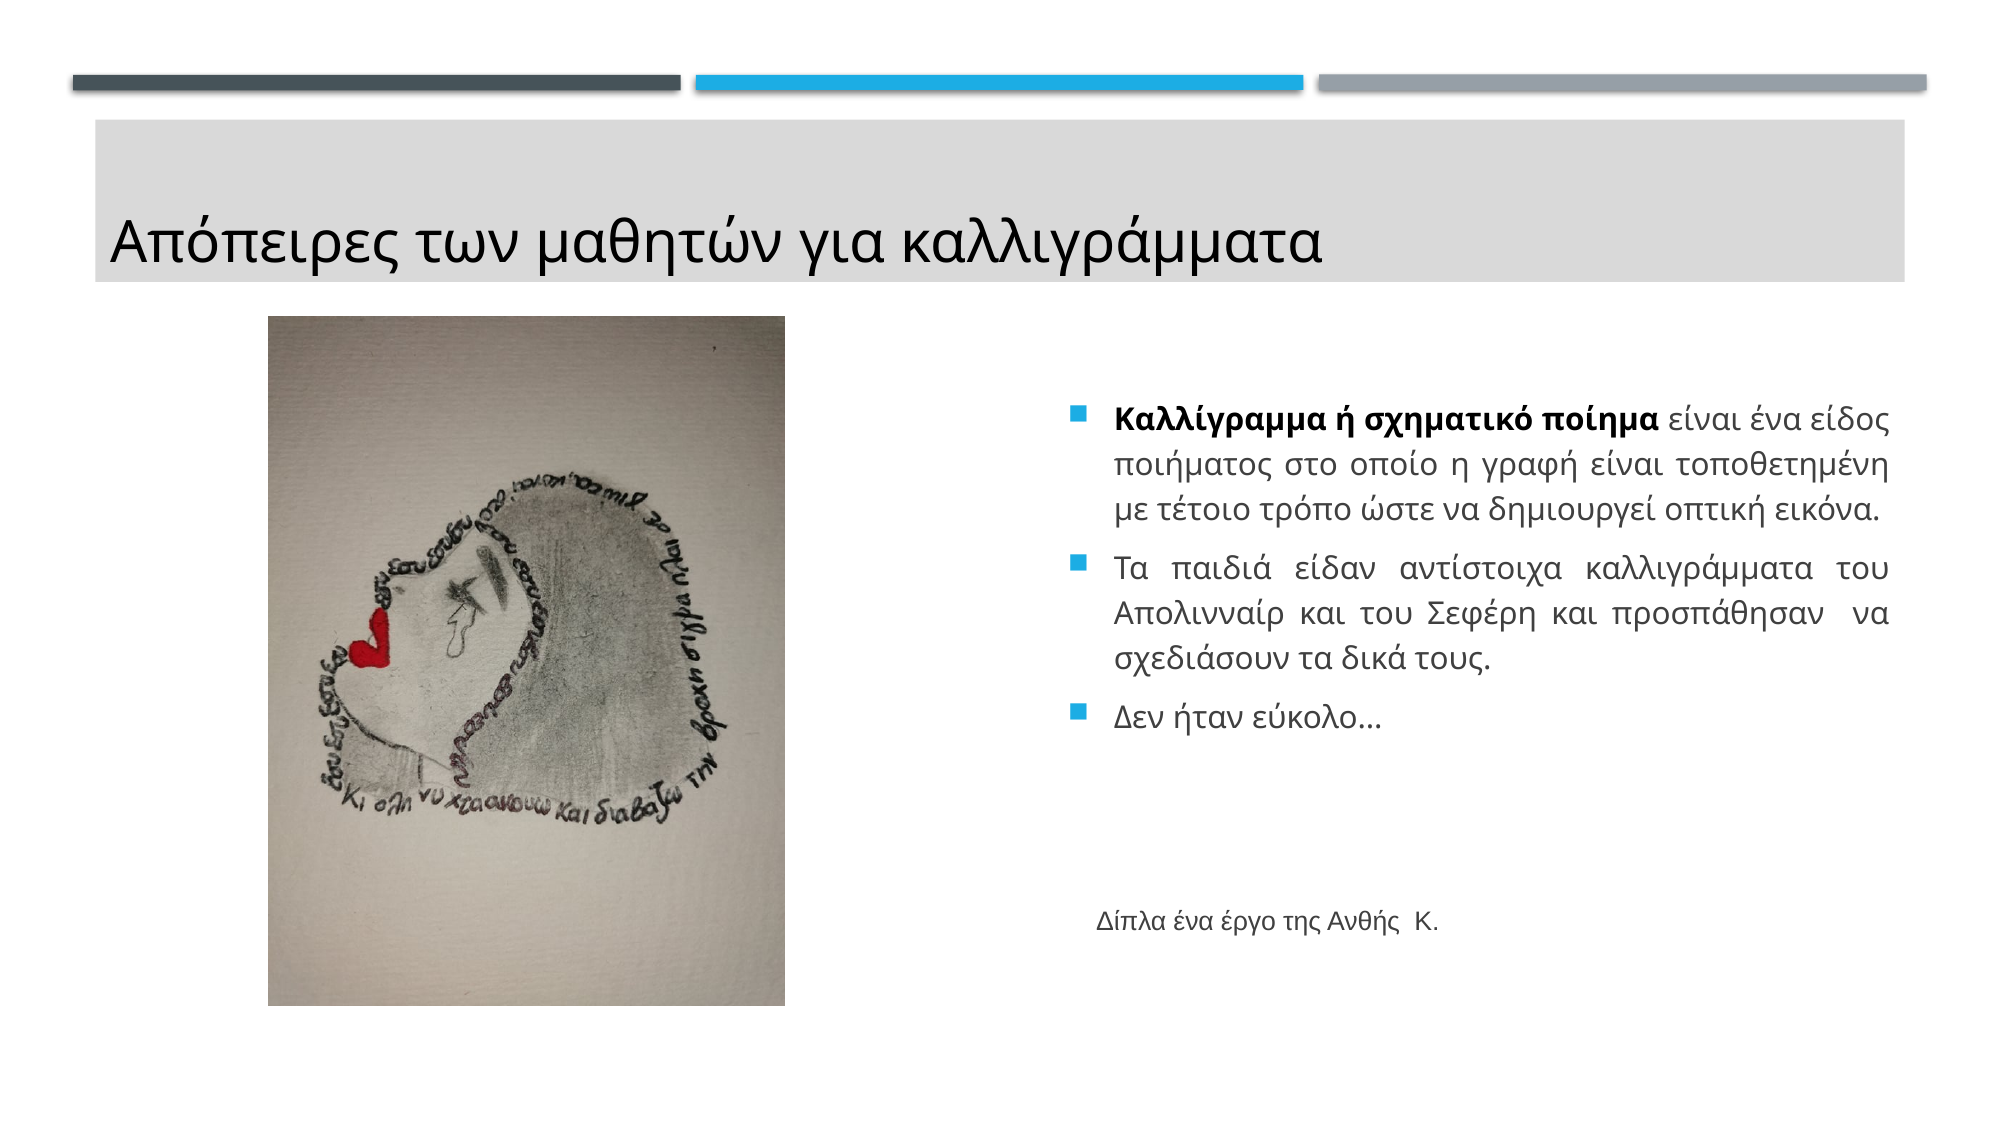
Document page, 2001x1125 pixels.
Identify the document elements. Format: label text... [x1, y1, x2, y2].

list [268, 316, 786, 1006]
title Απόπειρες των μαθητών για καλλιγράμματα [95, 119, 1905, 282]
list Καλλίγραμμα ή σχηματικό ποίημα είναι ένα είδος ποιήματος στο οποίο η γραφή είναι τοποθετημένη με τέτοιο τρόπο ώστε να δημιουργεί οπτική εικόνα. Τα παιδιά είδαν αντίστοιχα καλλιγράμματα του Απολινναίρ και του Σεφέρη και προσπάθησαν να σχεδιάσουν τα δικά τους. Δεν ήταν εύκολο… Δίπλα ένα έργο της Ανθής Κ. [1052, 365, 1905, 962]
